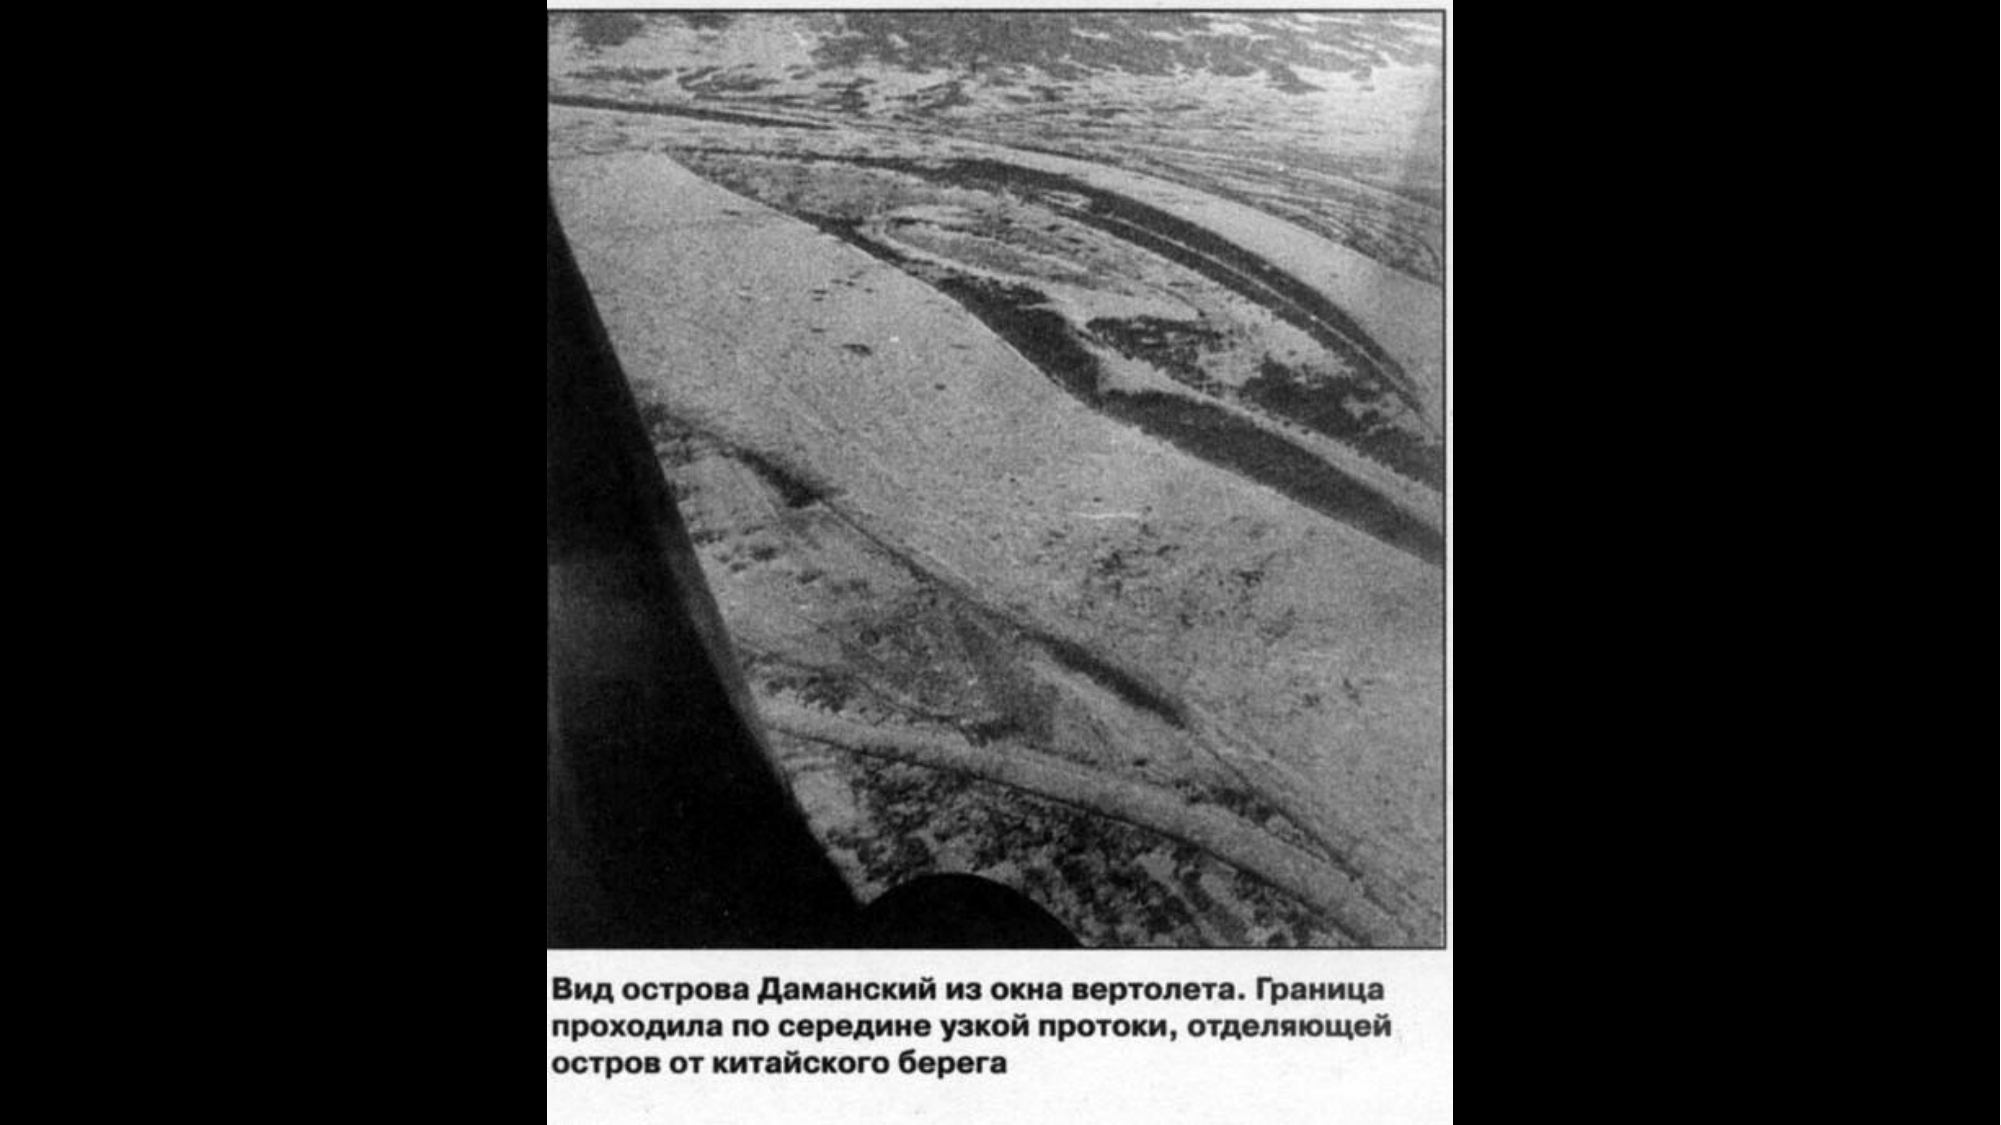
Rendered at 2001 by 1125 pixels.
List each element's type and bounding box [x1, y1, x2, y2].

picture [547, 0, 1453, 1125]
